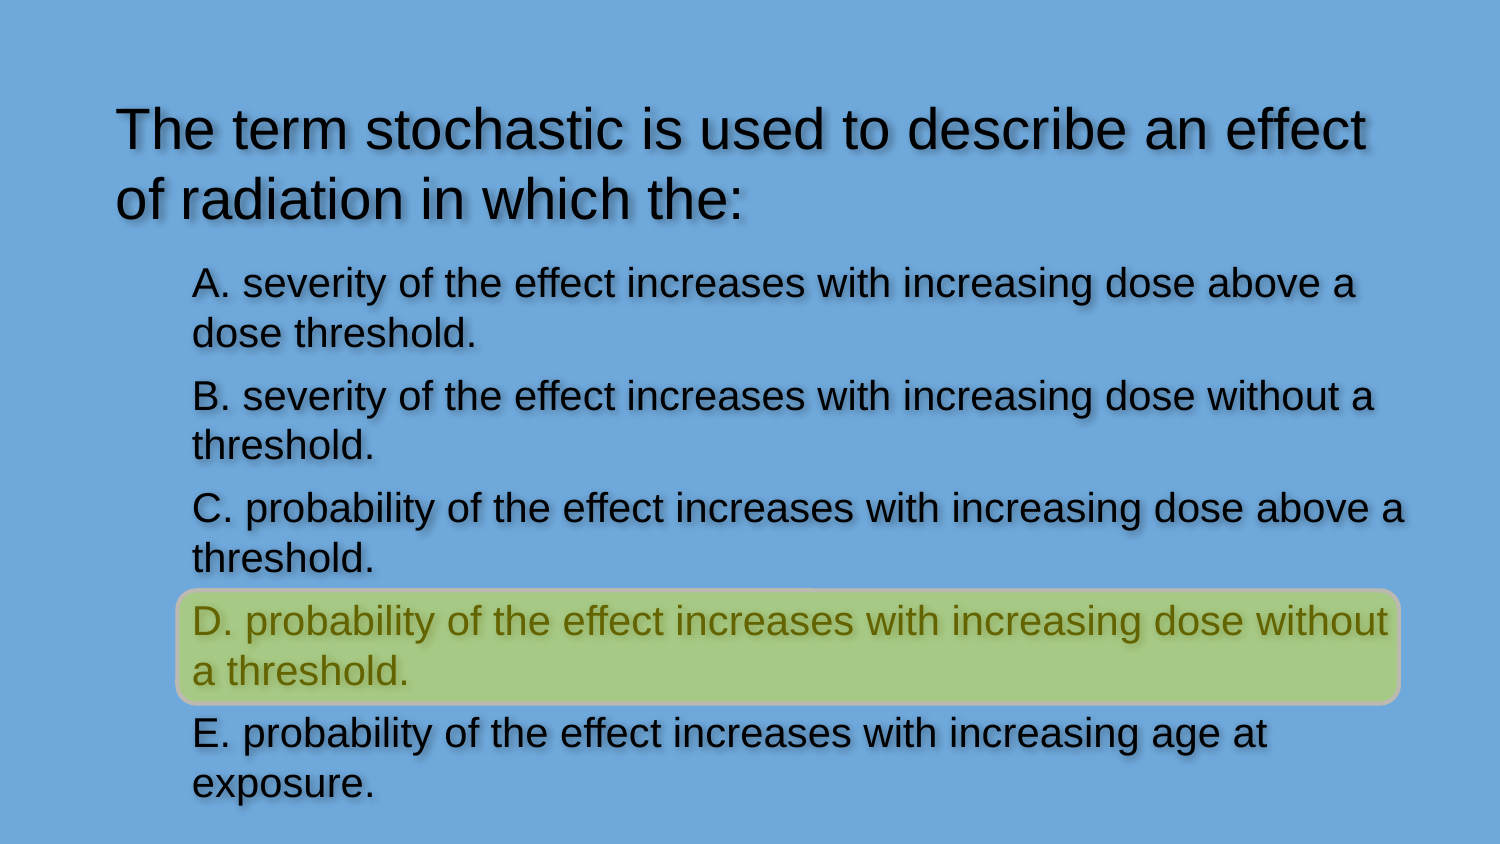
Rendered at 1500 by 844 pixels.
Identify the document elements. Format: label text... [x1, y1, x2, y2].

text_box [175, 588, 1401, 706]
text_box The term stochastic is used to describe an effect of radiation in which the: A. severity of the effect increases with increasing dose above a dose threshold. B. severity of the effect increases with increasing dose without a threshold. C. probability of the effect increases with increasing dose above a threshold. D. probability of the effect increases with increasing dose without a threshold. E. probability of the effect increases with increasing age at exposure. [100, 83, 1425, 814]
